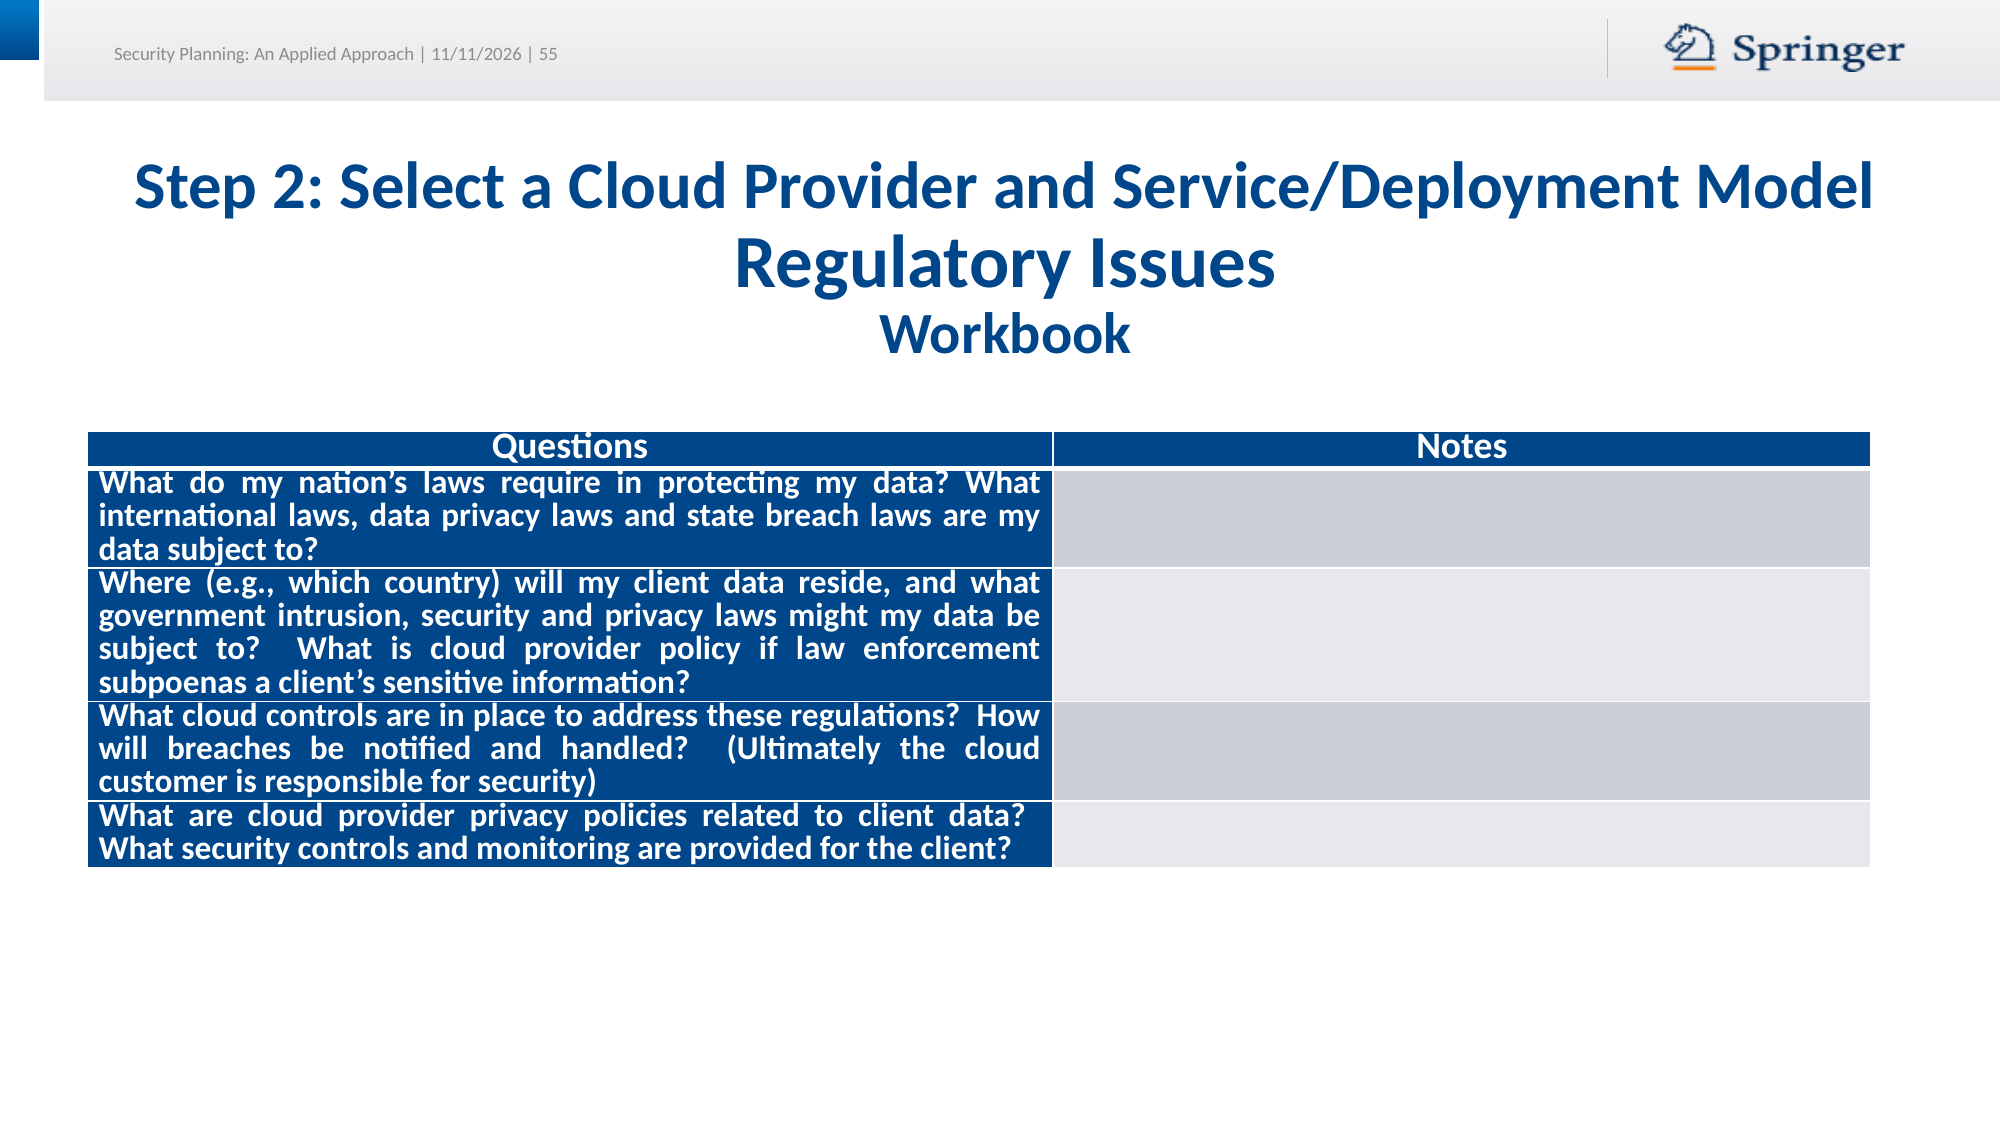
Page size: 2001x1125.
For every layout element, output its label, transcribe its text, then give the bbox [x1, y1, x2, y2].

table_cell What are cloud provider privacy policies related to client data? What security controls and monitoring are provided for the client? [88, 802, 1052, 867]
table_cell [1054, 569, 1870, 701]
table_cell [1054, 702, 1870, 800]
table_cell Where (e.g., which country) will my client data reside, and what government intrusion, security and privacy laws might my data be subject to? What is cloud provider policy if law enforcement subpoenas a client’s sensitive information? [88, 569, 1052, 701]
table_header Notes [1054, 432, 1870, 466]
picture [44, 0, 2000, 101]
table_cell What cloud controls are in place to address these regulations? How will breaches be notified and handled? (Ultimately the cloud customer is responsible for security) [88, 702, 1052, 800]
title Step 2: Select a Cloud Provider and Service/Deployment Model Regulatory Issues Workbook [113, 150, 1898, 369]
table_cell [1054, 802, 1870, 867]
table_header Questions [88, 432, 1052, 466]
table_cell [1054, 471, 1870, 567]
table_cell What do my nation’s laws require in protecting my data? What international laws, data privacy laws and state breach laws are my data subject to? [88, 471, 1052, 567]
